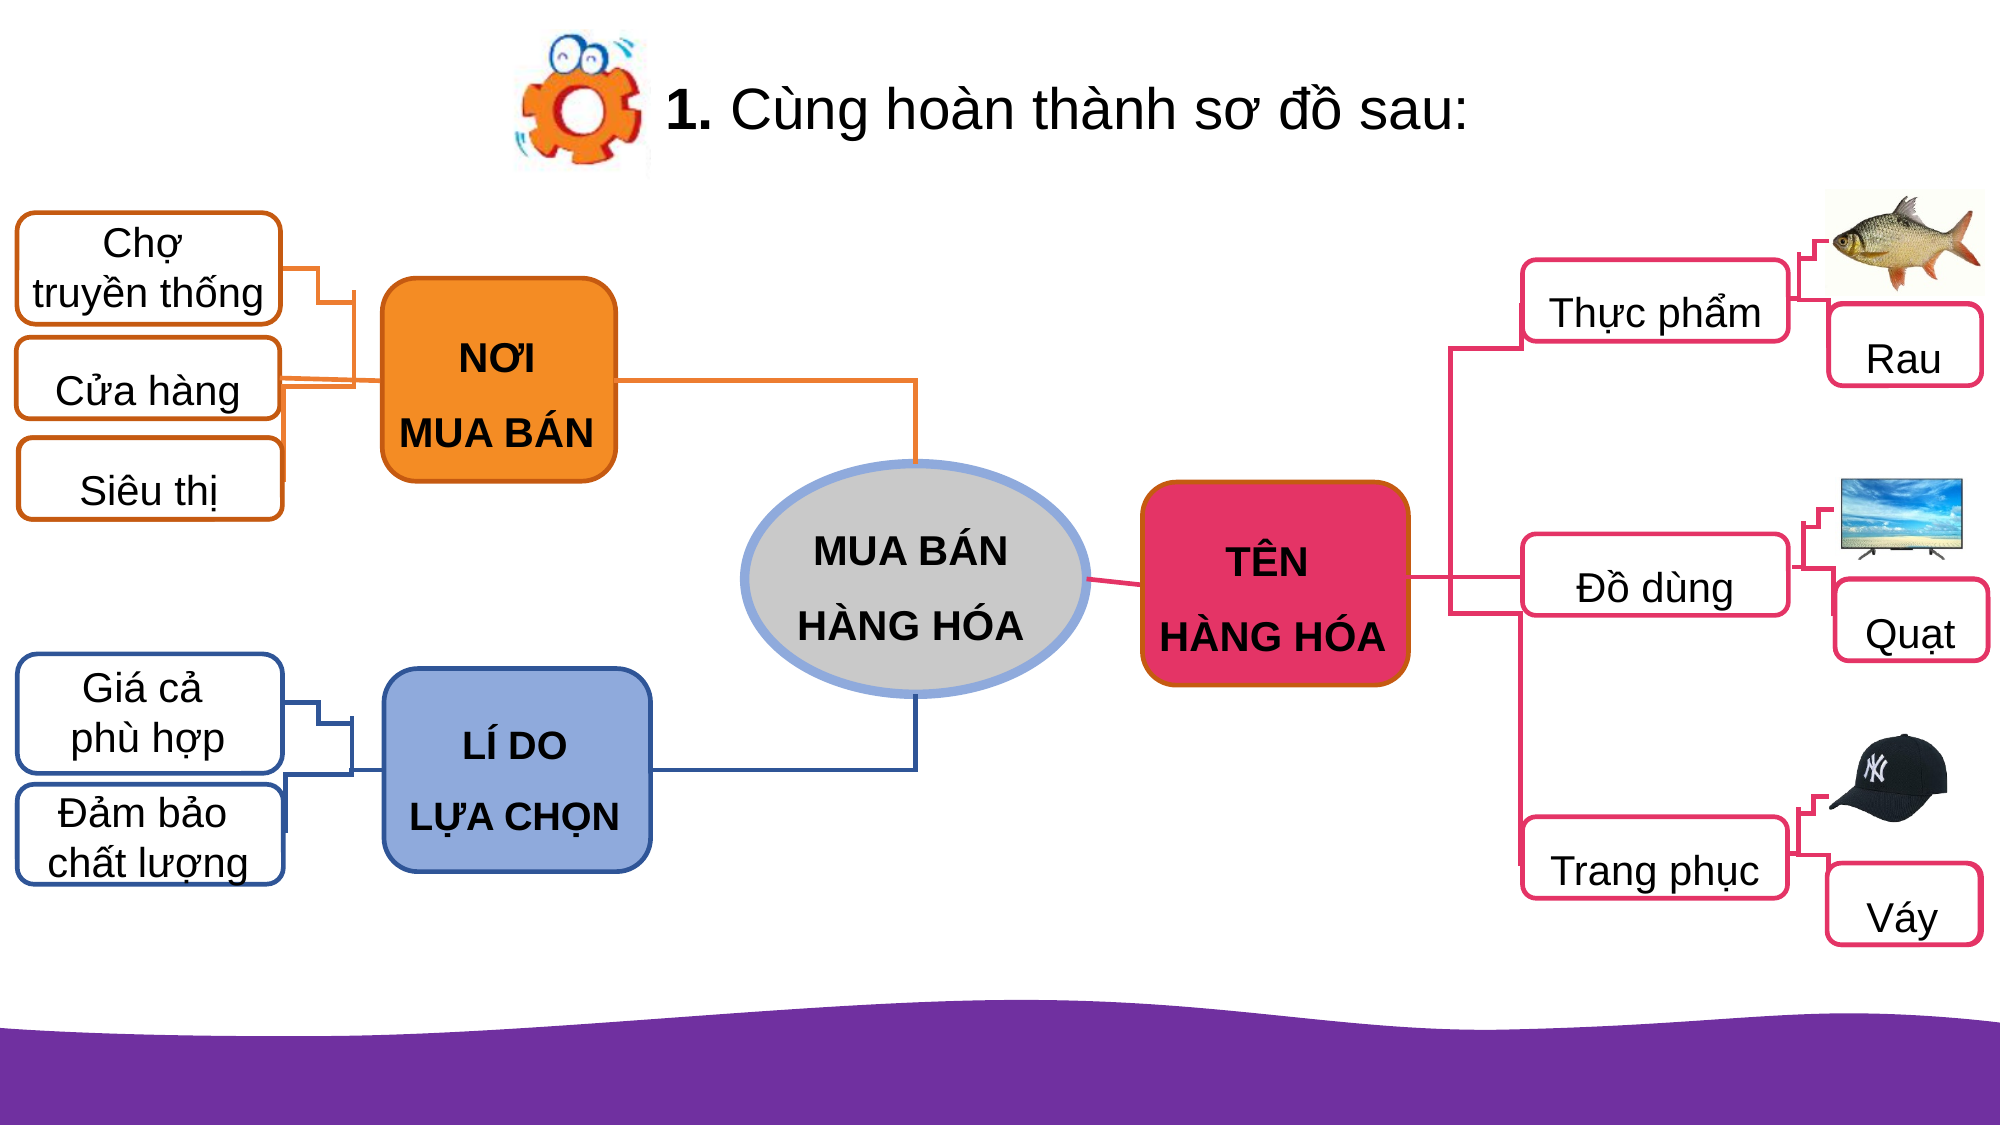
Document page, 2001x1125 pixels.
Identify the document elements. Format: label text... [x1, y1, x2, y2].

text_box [15, 778, 284, 895]
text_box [1825, 858, 1981, 945]
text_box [16, 189, 1989, 945]
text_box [1827, 299, 1982, 386]
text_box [1833, 574, 1989, 661]
text_box 1. Cùng hoàn thành sơ đồ sau: [651, 29, 1687, 149]
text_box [16, 431, 283, 520]
picture [501, 29, 651, 180]
